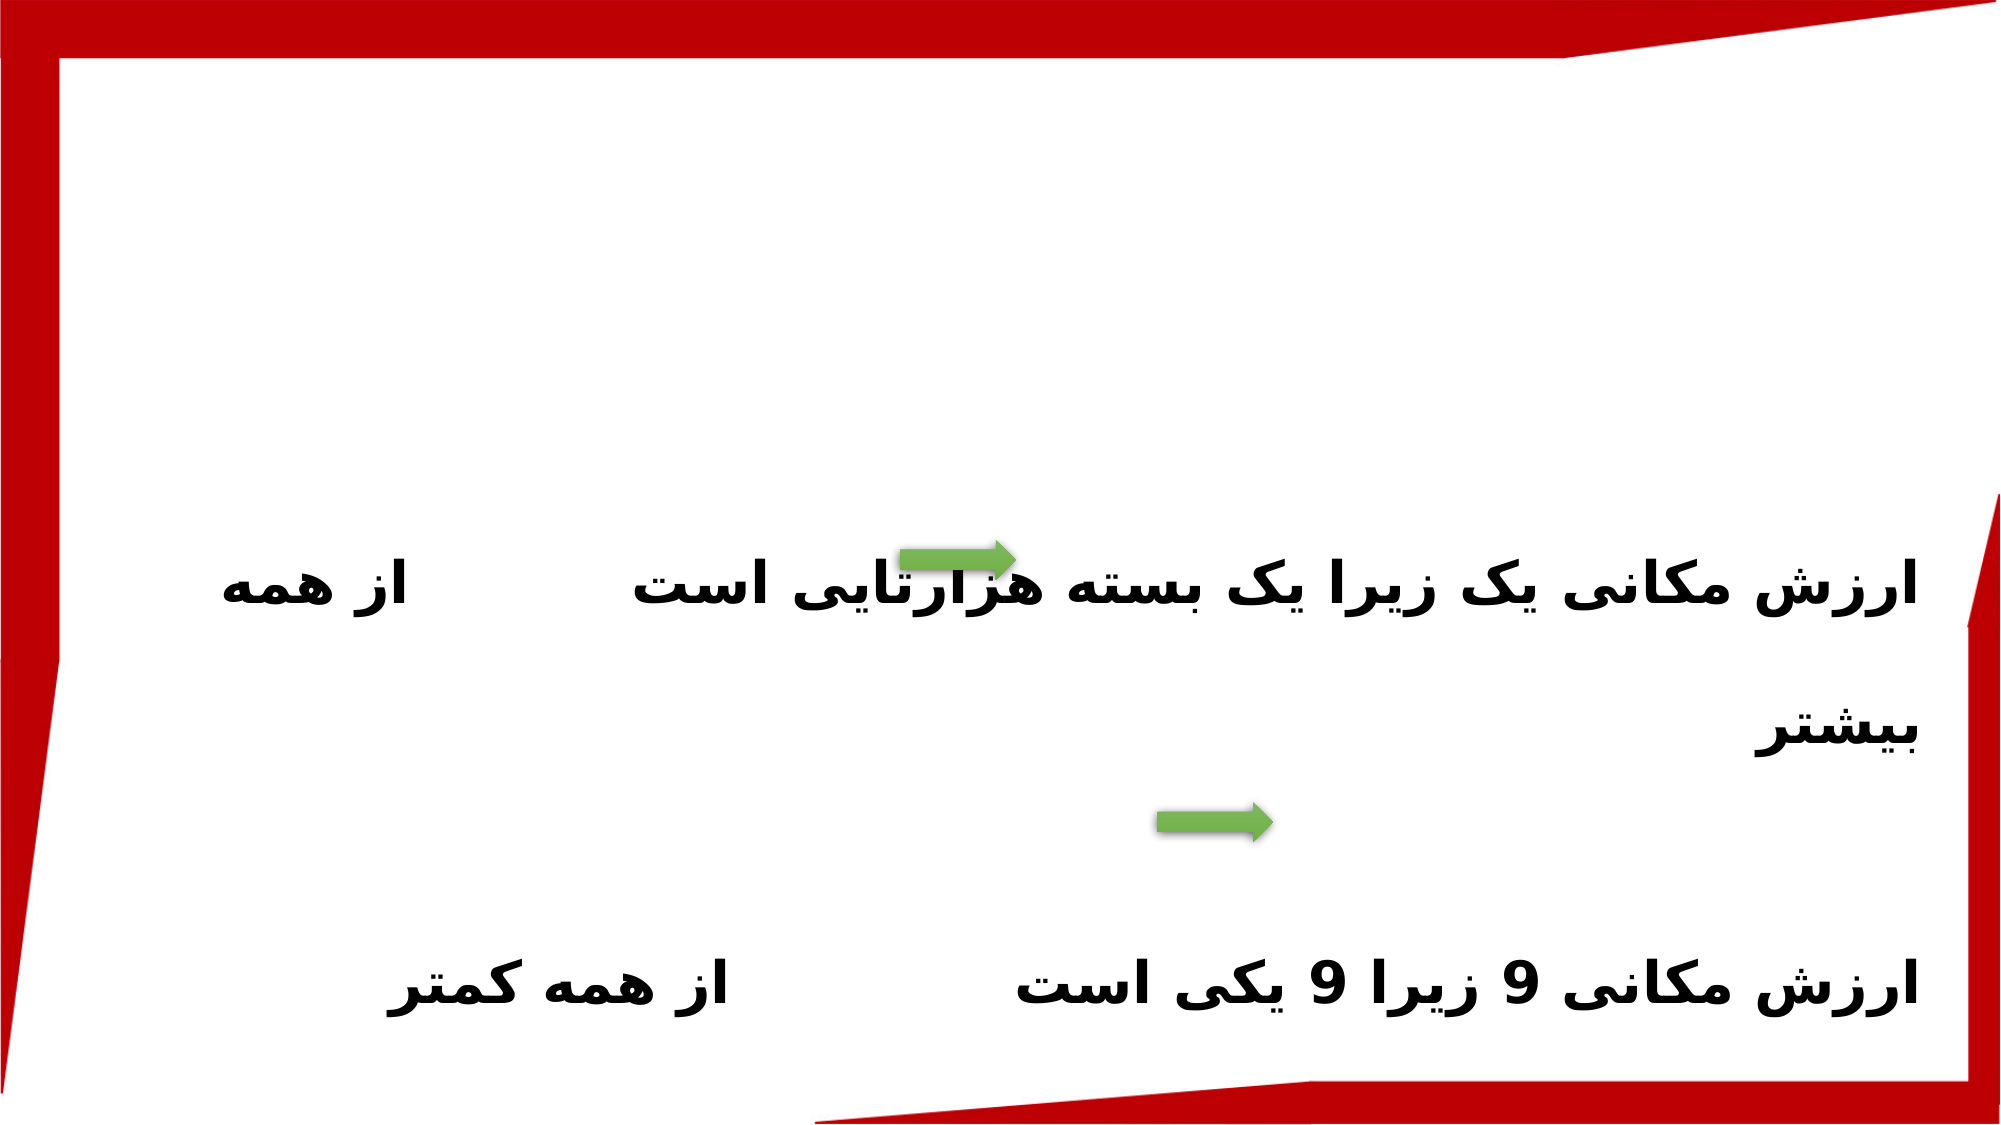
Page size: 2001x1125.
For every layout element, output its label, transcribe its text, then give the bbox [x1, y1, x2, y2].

text_box [900, 539, 1016, 580]
picture [0, 0, 2001, 1125]
text_box [1157, 801, 1274, 842]
text_box ارزش مکانی یک زیرا یک بسته هزارتایی است از همه بیشتر ارزش مکانی 9 زیرا 9 یکی است از همه کمتر [152, 467, 1937, 1023]
